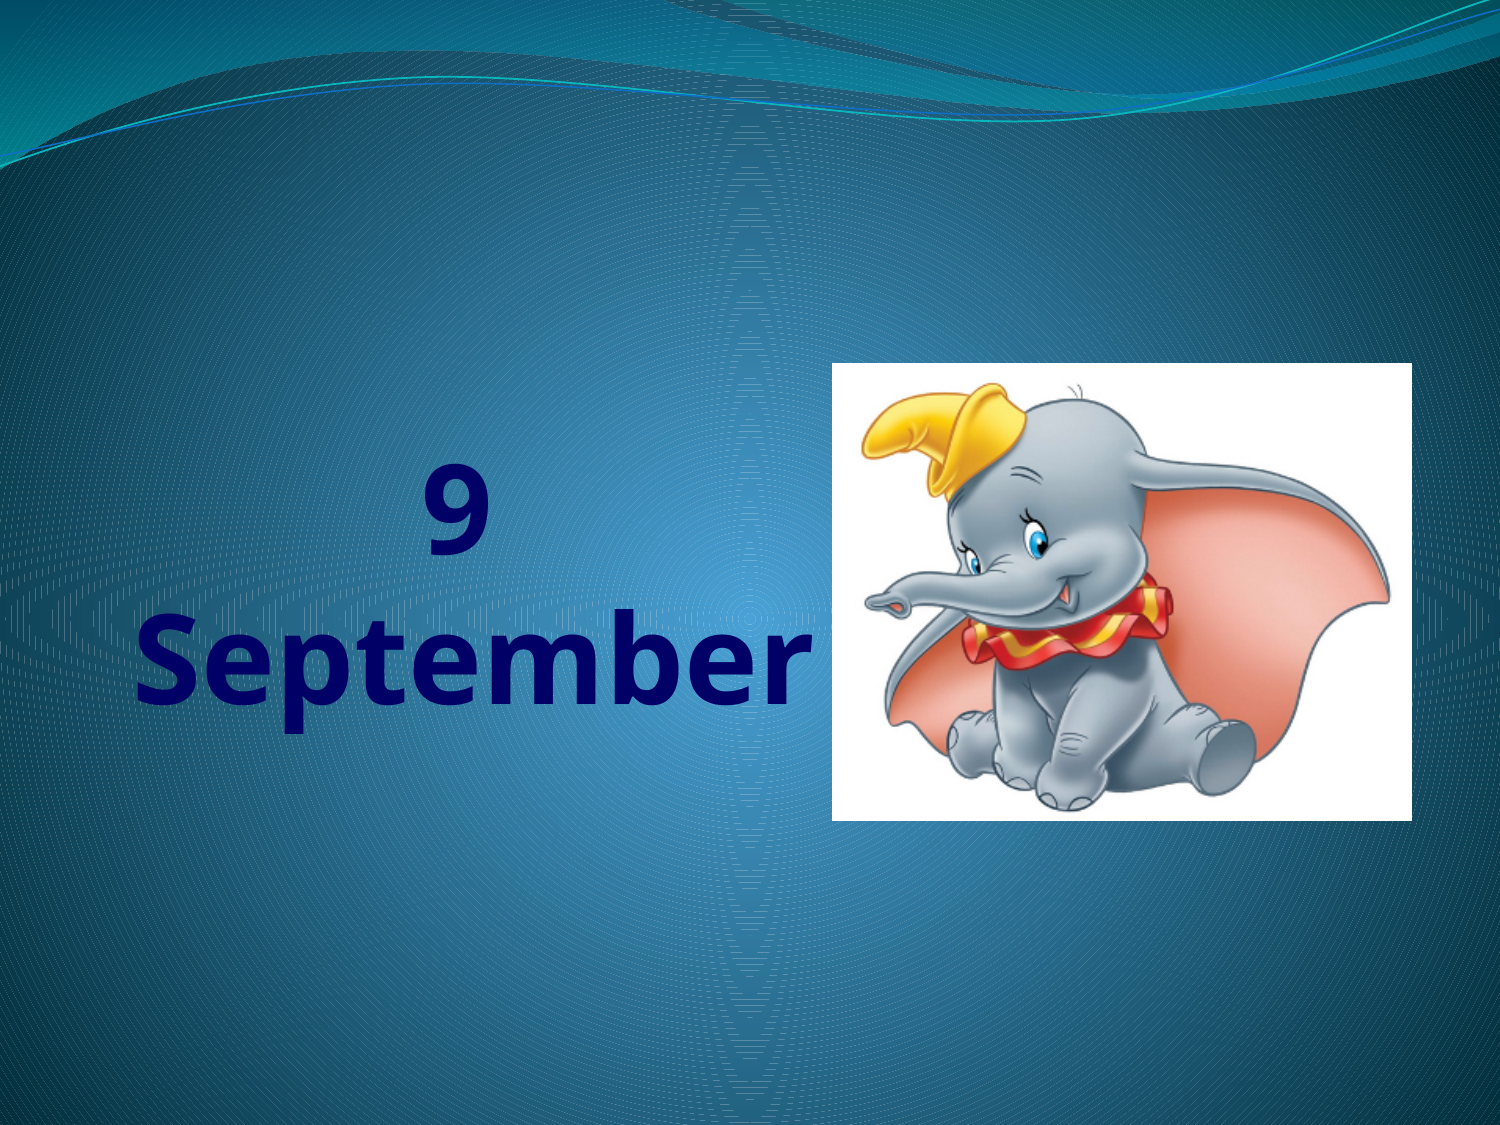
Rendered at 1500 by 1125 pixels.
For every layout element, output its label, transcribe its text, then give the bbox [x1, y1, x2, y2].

text_box [46, 93, 1430, 155]
text_box 9 September [117, 421, 824, 737]
picture [831, 363, 1412, 821]
